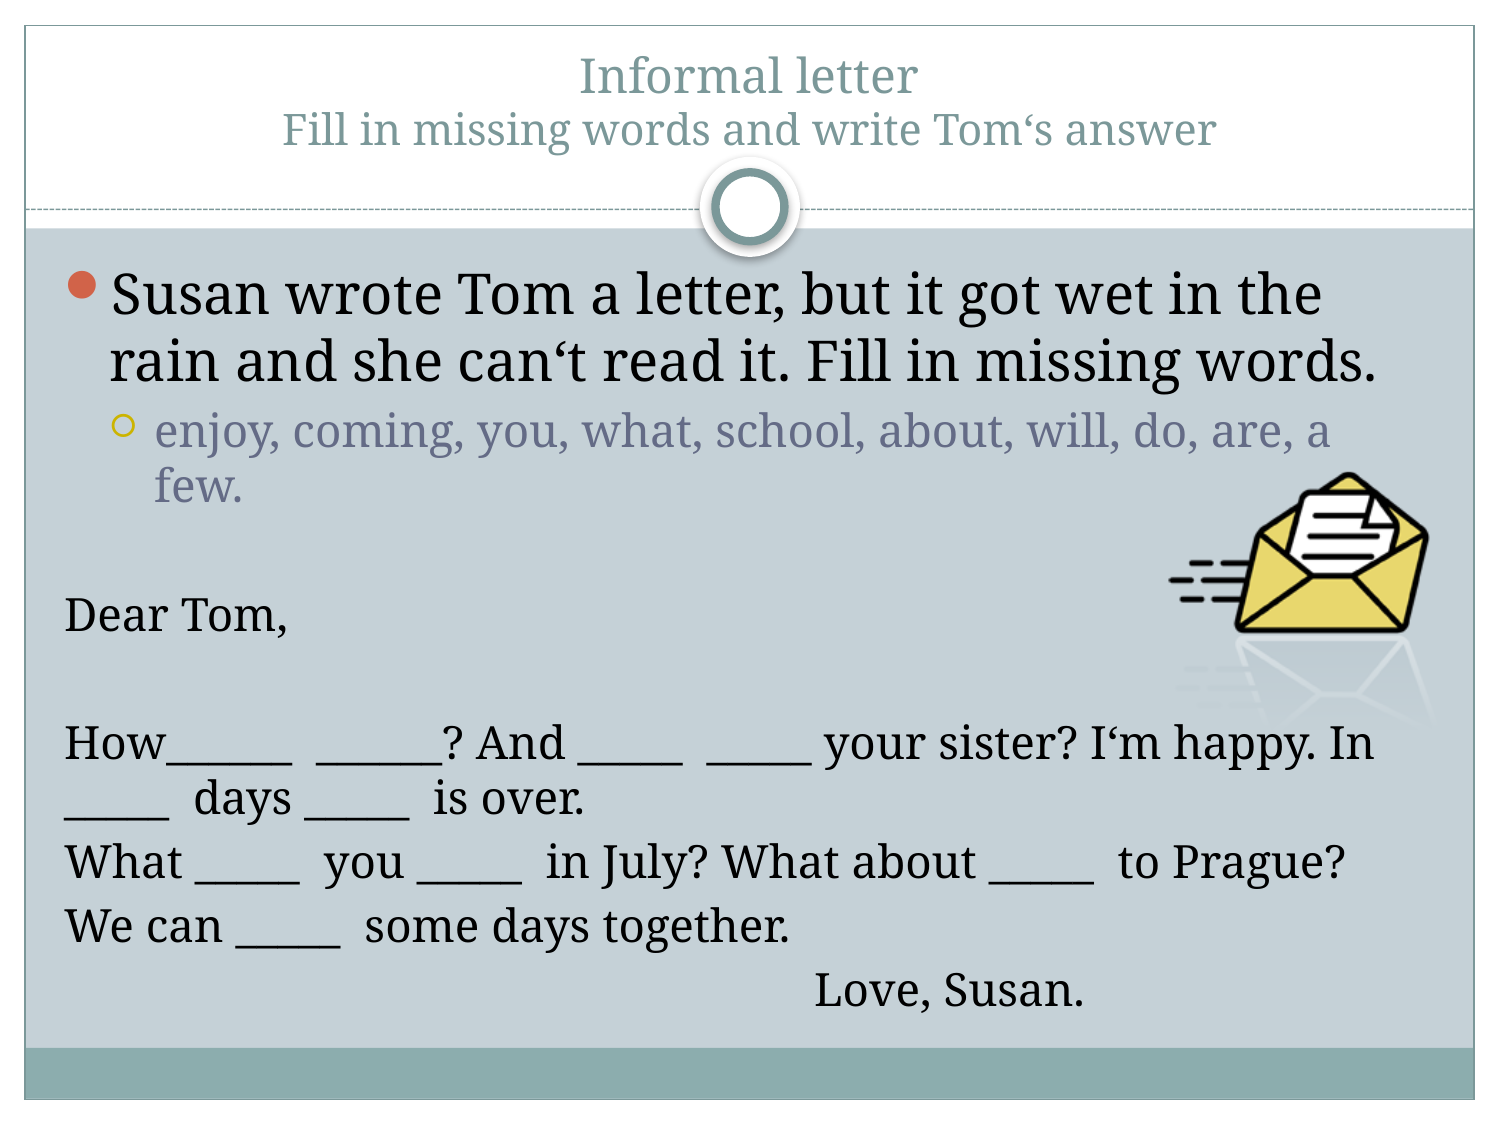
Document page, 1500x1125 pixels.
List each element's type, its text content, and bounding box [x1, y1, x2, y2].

picture [1151, 455, 1460, 765]
title Informal letter Fill in missing words and write Tom‘s answer [49, 37, 1450, 162]
list Susan wrote Tom a letter, but it got wet in the rain and she can‘t read it. Fill in missing words. enjoy, coming, you, what, school, about, will, do, are, a few. Dear Tom, How______ ______? And _____ _____ your sister? I‘m happy. In _____ days _____ is over. What _____ you _____ in July? What about _____ to Prague? We can _____ some days together. Love, Susan. [49, 250, 1445, 1001]
